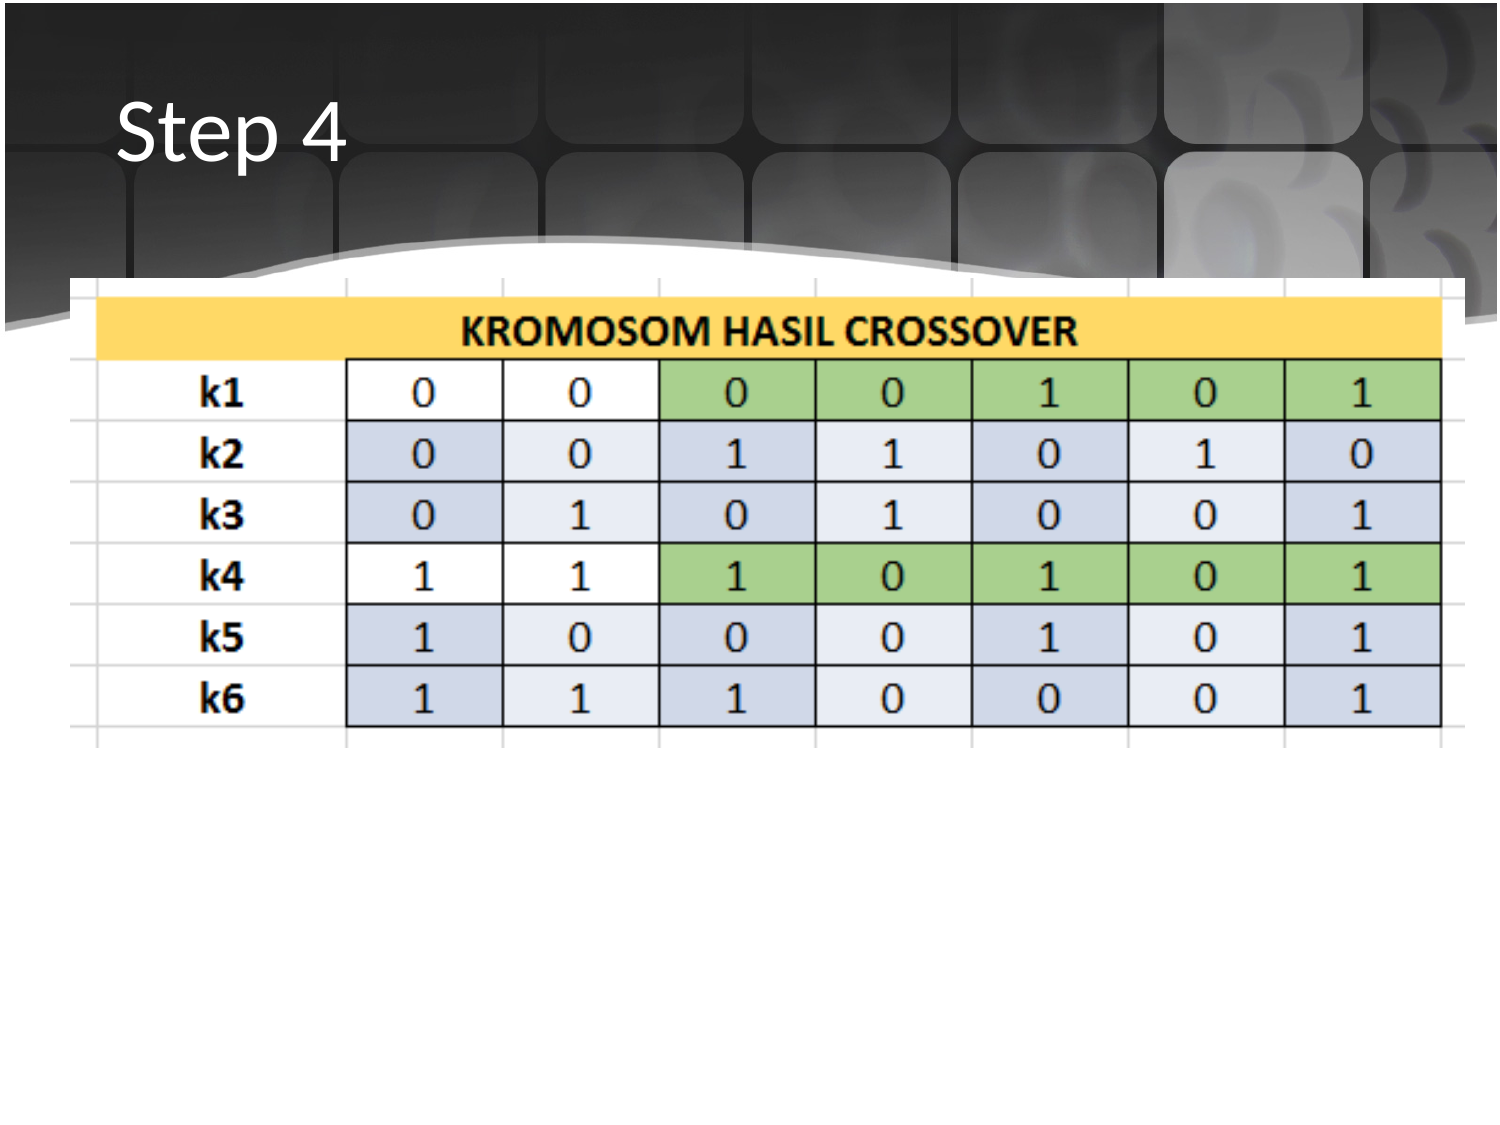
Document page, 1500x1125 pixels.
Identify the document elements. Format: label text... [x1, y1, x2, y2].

picture [0, 0, 1500, 1125]
title Step 4 [0, 30, 908, 219]
